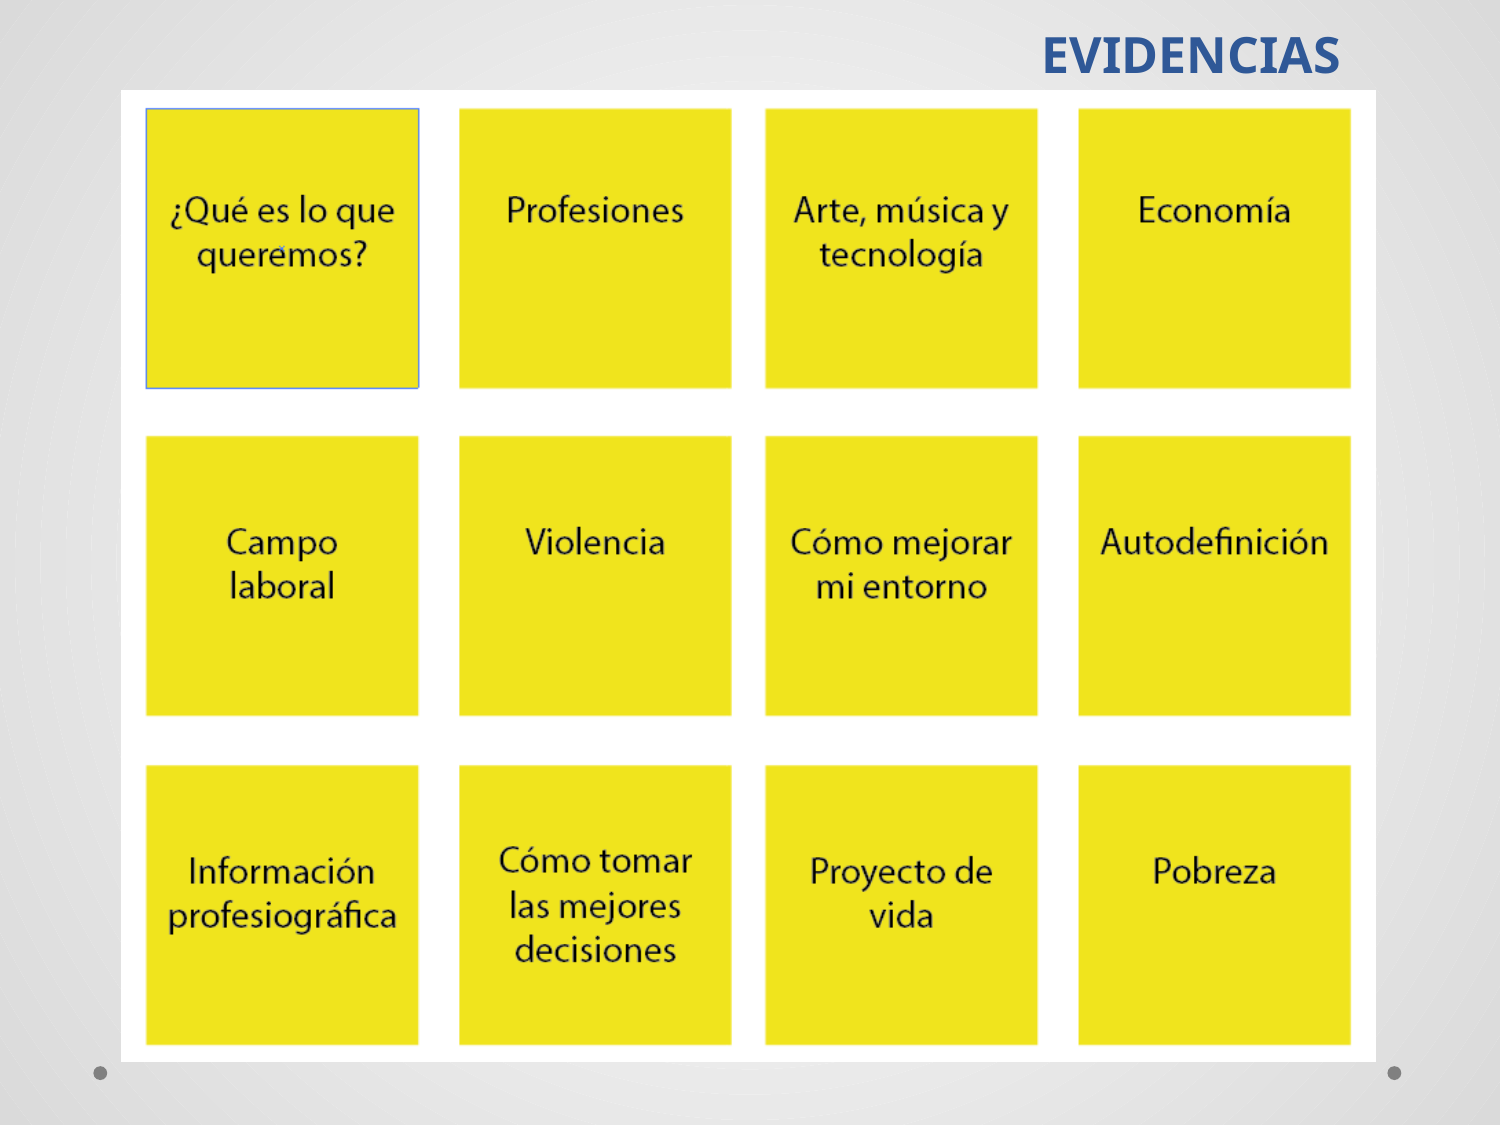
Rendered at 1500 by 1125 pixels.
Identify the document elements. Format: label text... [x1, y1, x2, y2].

title EVIDENCIAS [5, 1, 1356, 92]
picture [120, 89, 1377, 1063]
